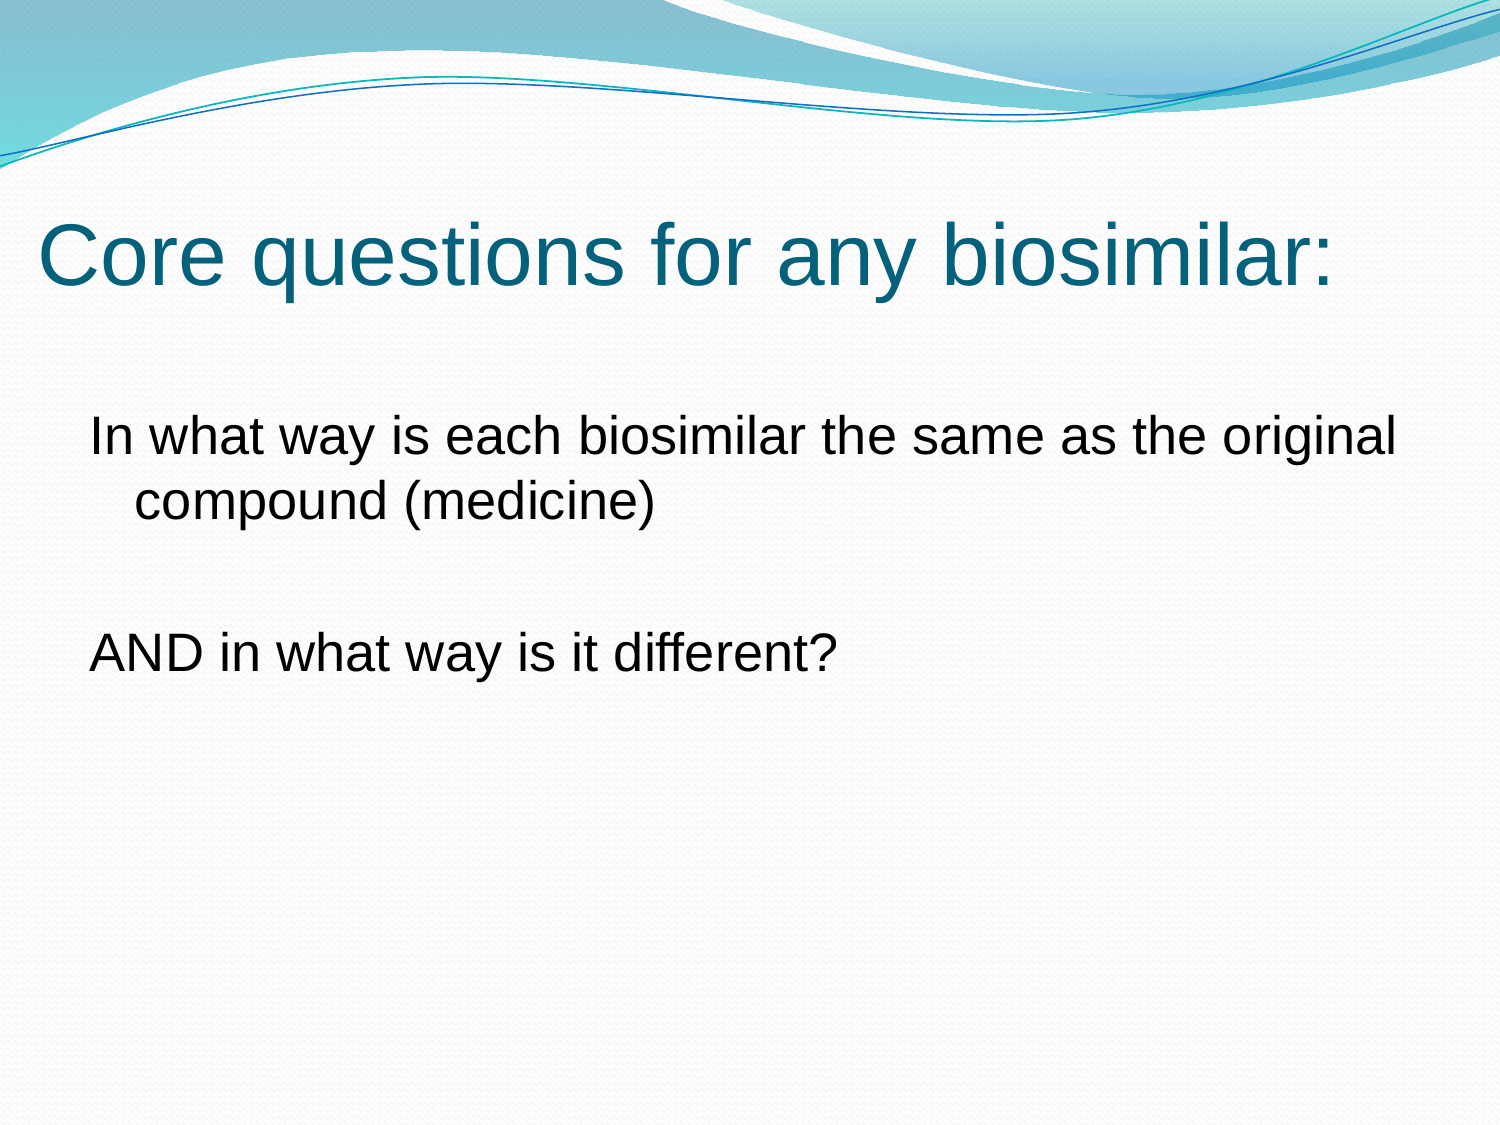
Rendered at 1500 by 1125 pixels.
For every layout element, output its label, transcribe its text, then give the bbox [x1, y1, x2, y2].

title Core questions for any biosimilar: [37, 115, 1463, 303]
list In what way is each biosimilar the same as the original compound (medicine) AND in what way is it different? [75, 317, 1425, 1038]
